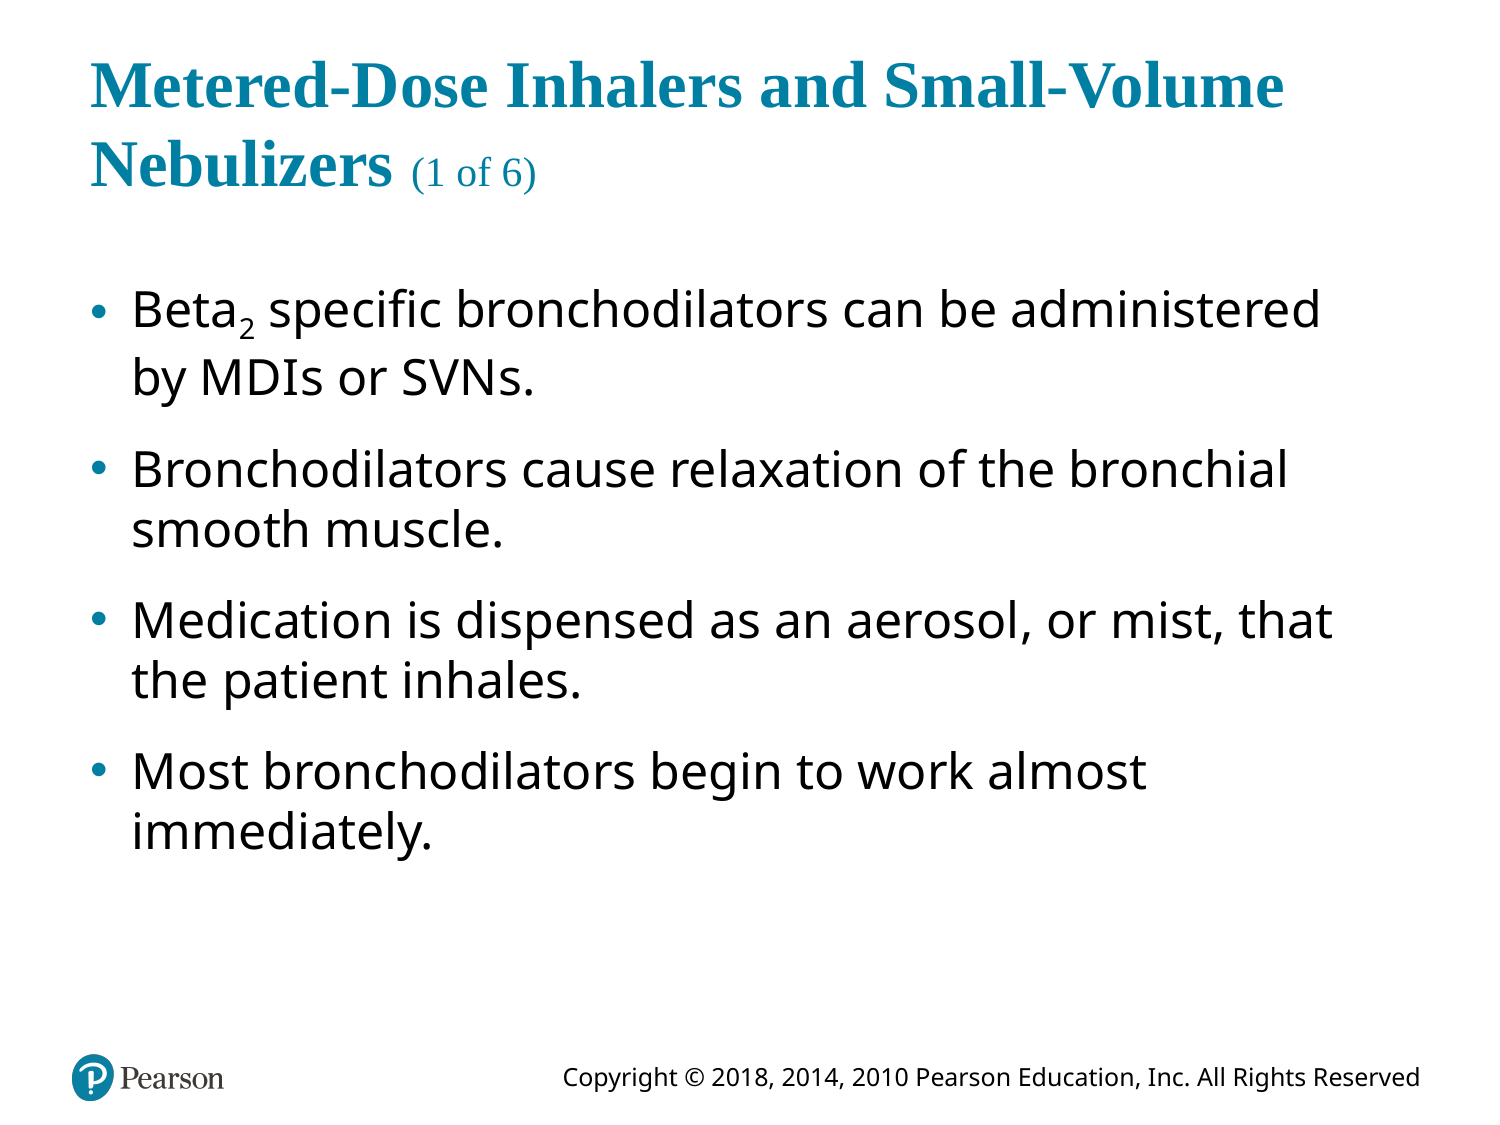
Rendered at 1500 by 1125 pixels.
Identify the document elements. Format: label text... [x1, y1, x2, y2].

picture [98, 1054, 224, 1101]
title Metered-Dose Inhalers and Small-Volume Nebulizers (1 of 6) [75, 35, 1425, 216]
list Beta2 specific bronchodilators can be administered by M D I s or S V N s. Bronchodilators cause relaxation of the bronchial smooth muscle. Medication is dispensed as an aerosol, or mist, that the patient inhales. Most bronchodilators begin to work almost immediately. [75, 262, 1385, 812]
picture [72, 1054, 88, 1070]
picture [72, 1087, 83, 1101]
picture [80, 1063, 106, 1088]
